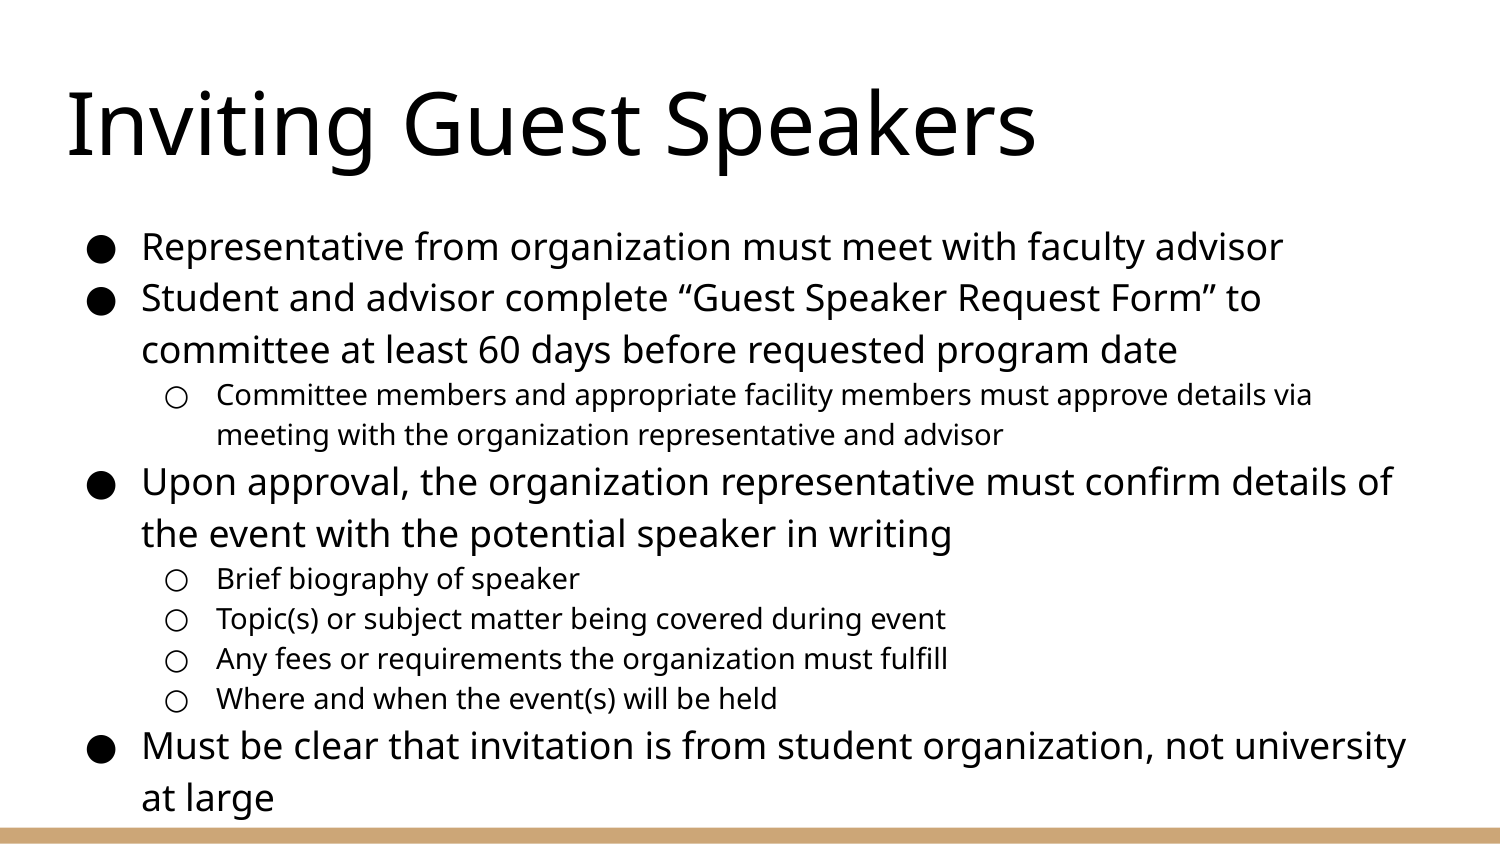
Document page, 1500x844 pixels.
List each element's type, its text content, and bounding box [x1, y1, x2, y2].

list Representative from organization must meet with faculty advisor Student and advisor complete “Guest Speaker Request Form” to committee at least 60 days before requested program date Committee members and appropriate facility members must approve details via meeting with the organization representative and advisor Upon approval, the organization representative must confirm details of the event with the potential speaker in writing Brief biography of speaker Topic(s) or subject matter being covered during event Any fees or requirements the organization must fulfill Where and when the event(s) will be held Must be clear that invitation is from student organization, not university at large [51, 200, 1449, 752]
title Inviting Guest Speakers [51, 51, 1449, 189]
